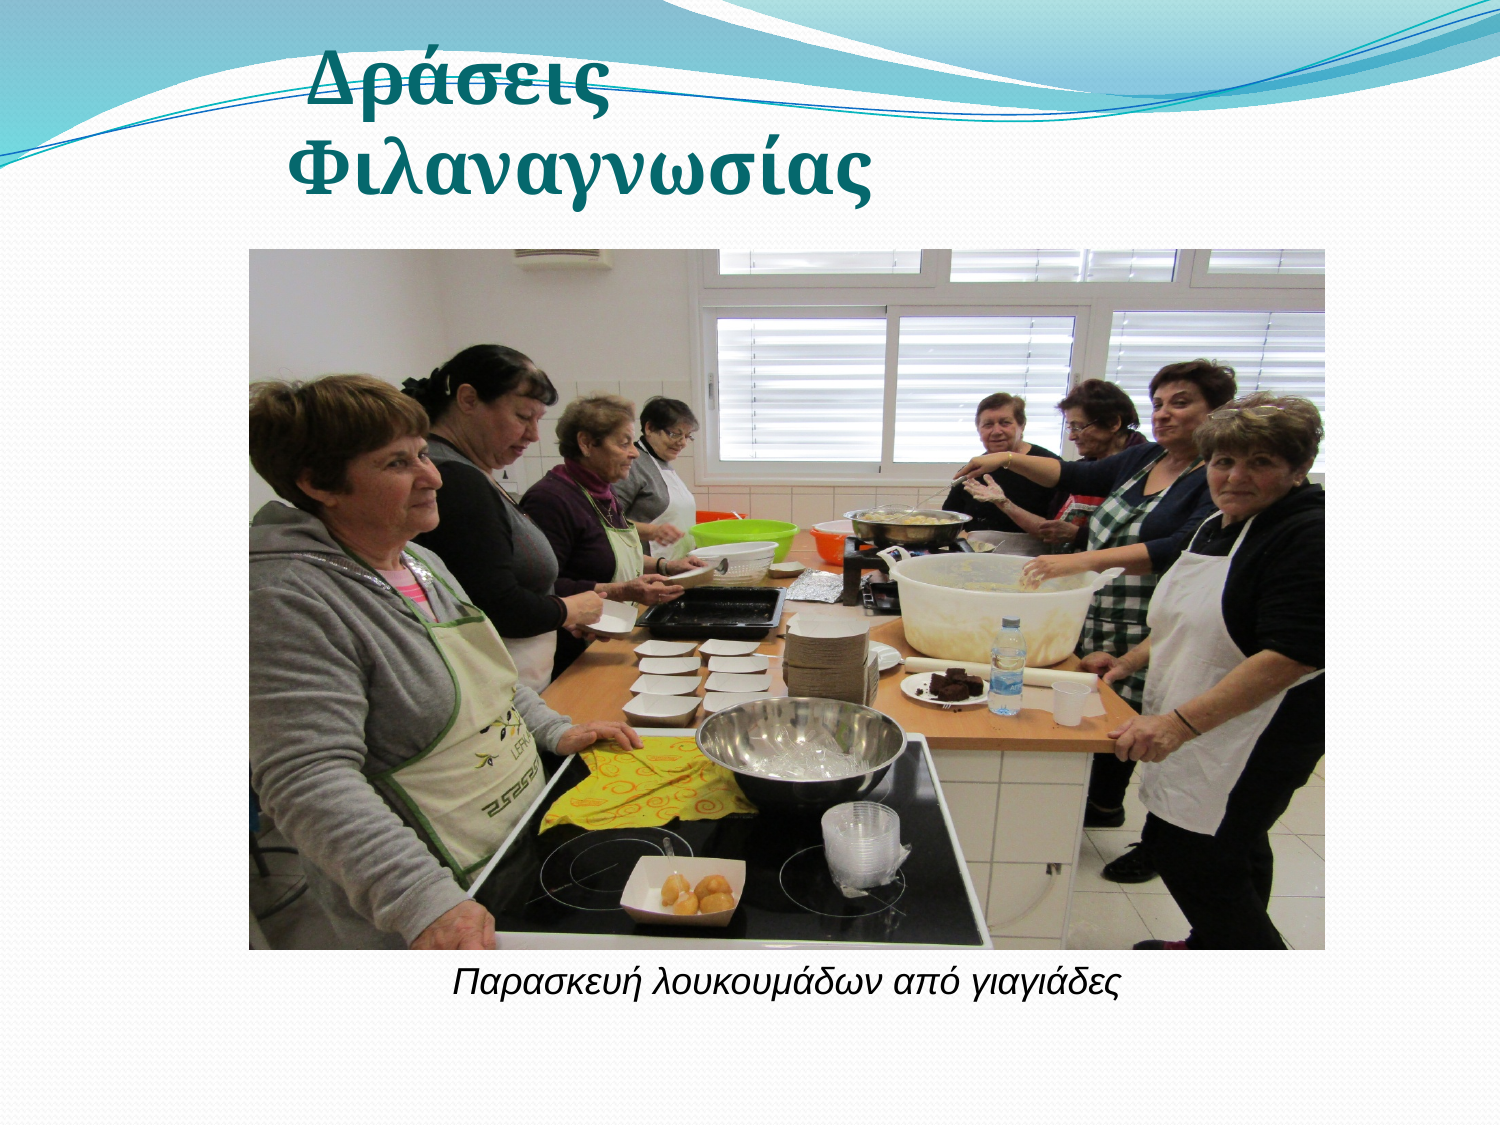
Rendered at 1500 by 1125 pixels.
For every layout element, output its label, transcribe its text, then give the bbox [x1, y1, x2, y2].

text_box Παρασκευή λουκουμάδων από γιαγιάδες [437, 963, 1150, 1010]
title Δράσεις Φιλαναγνωσίας [287, 137, 1176, 210]
picture [249, 249, 1326, 951]
